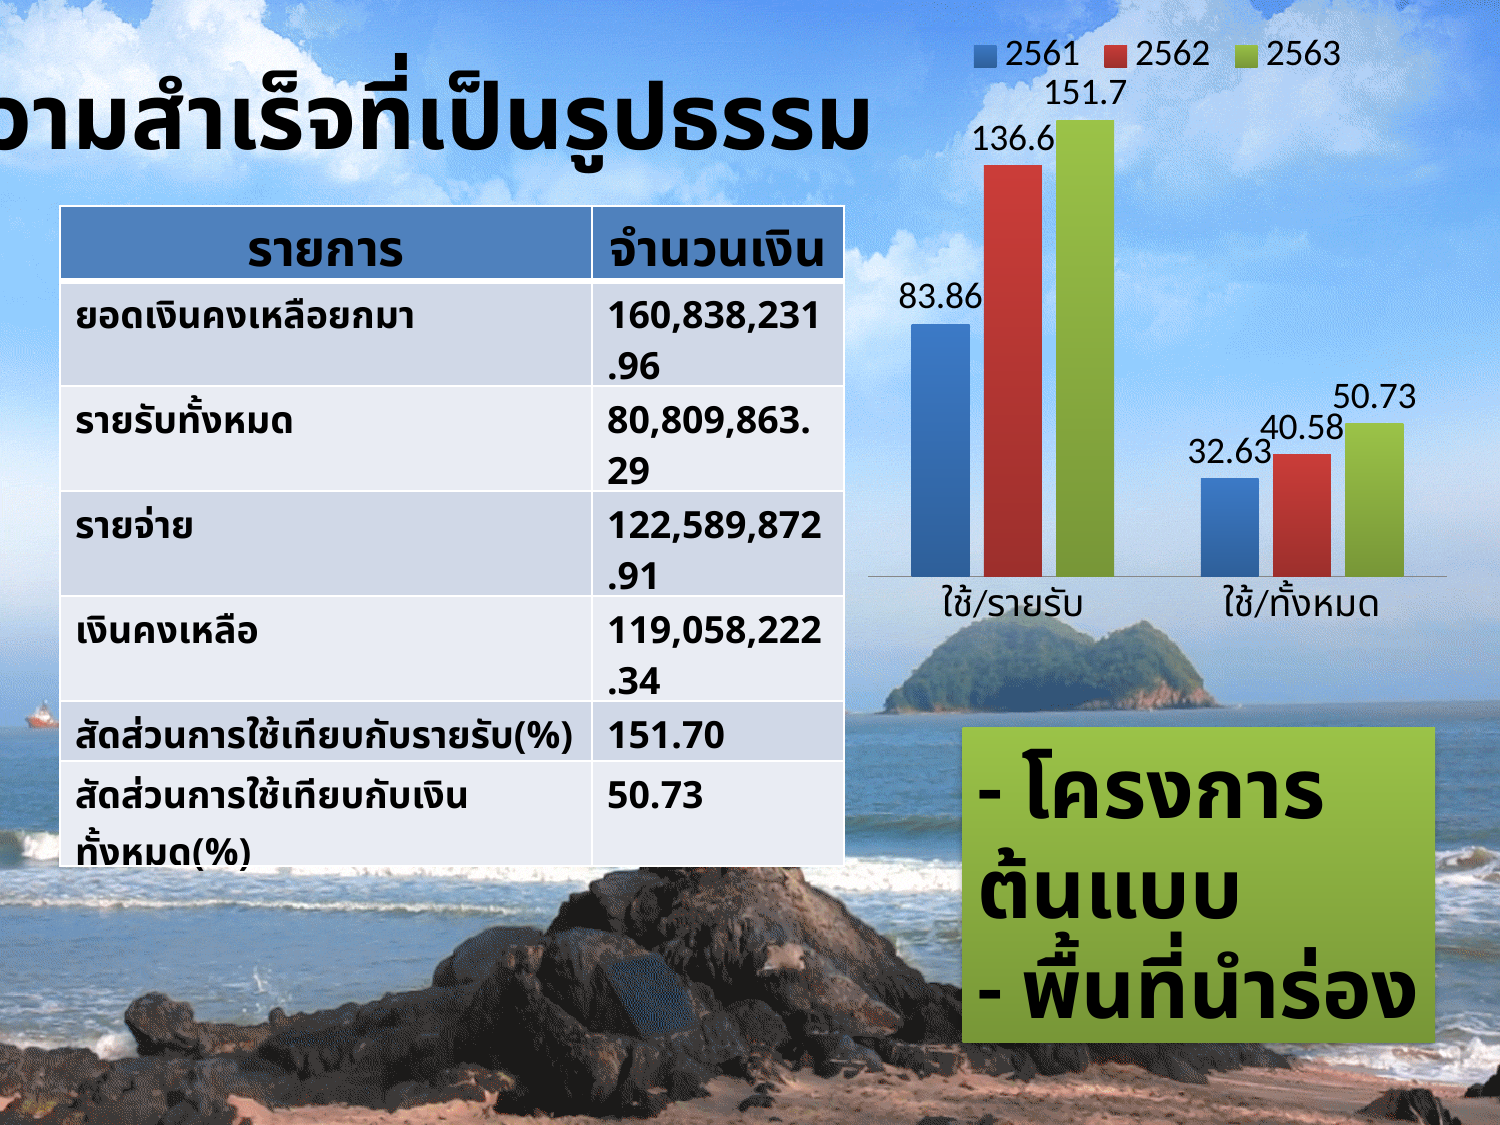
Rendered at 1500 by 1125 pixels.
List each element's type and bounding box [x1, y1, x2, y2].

picture [0, 0, 1500, 1125]
chart [856, 18, 1459, 646]
